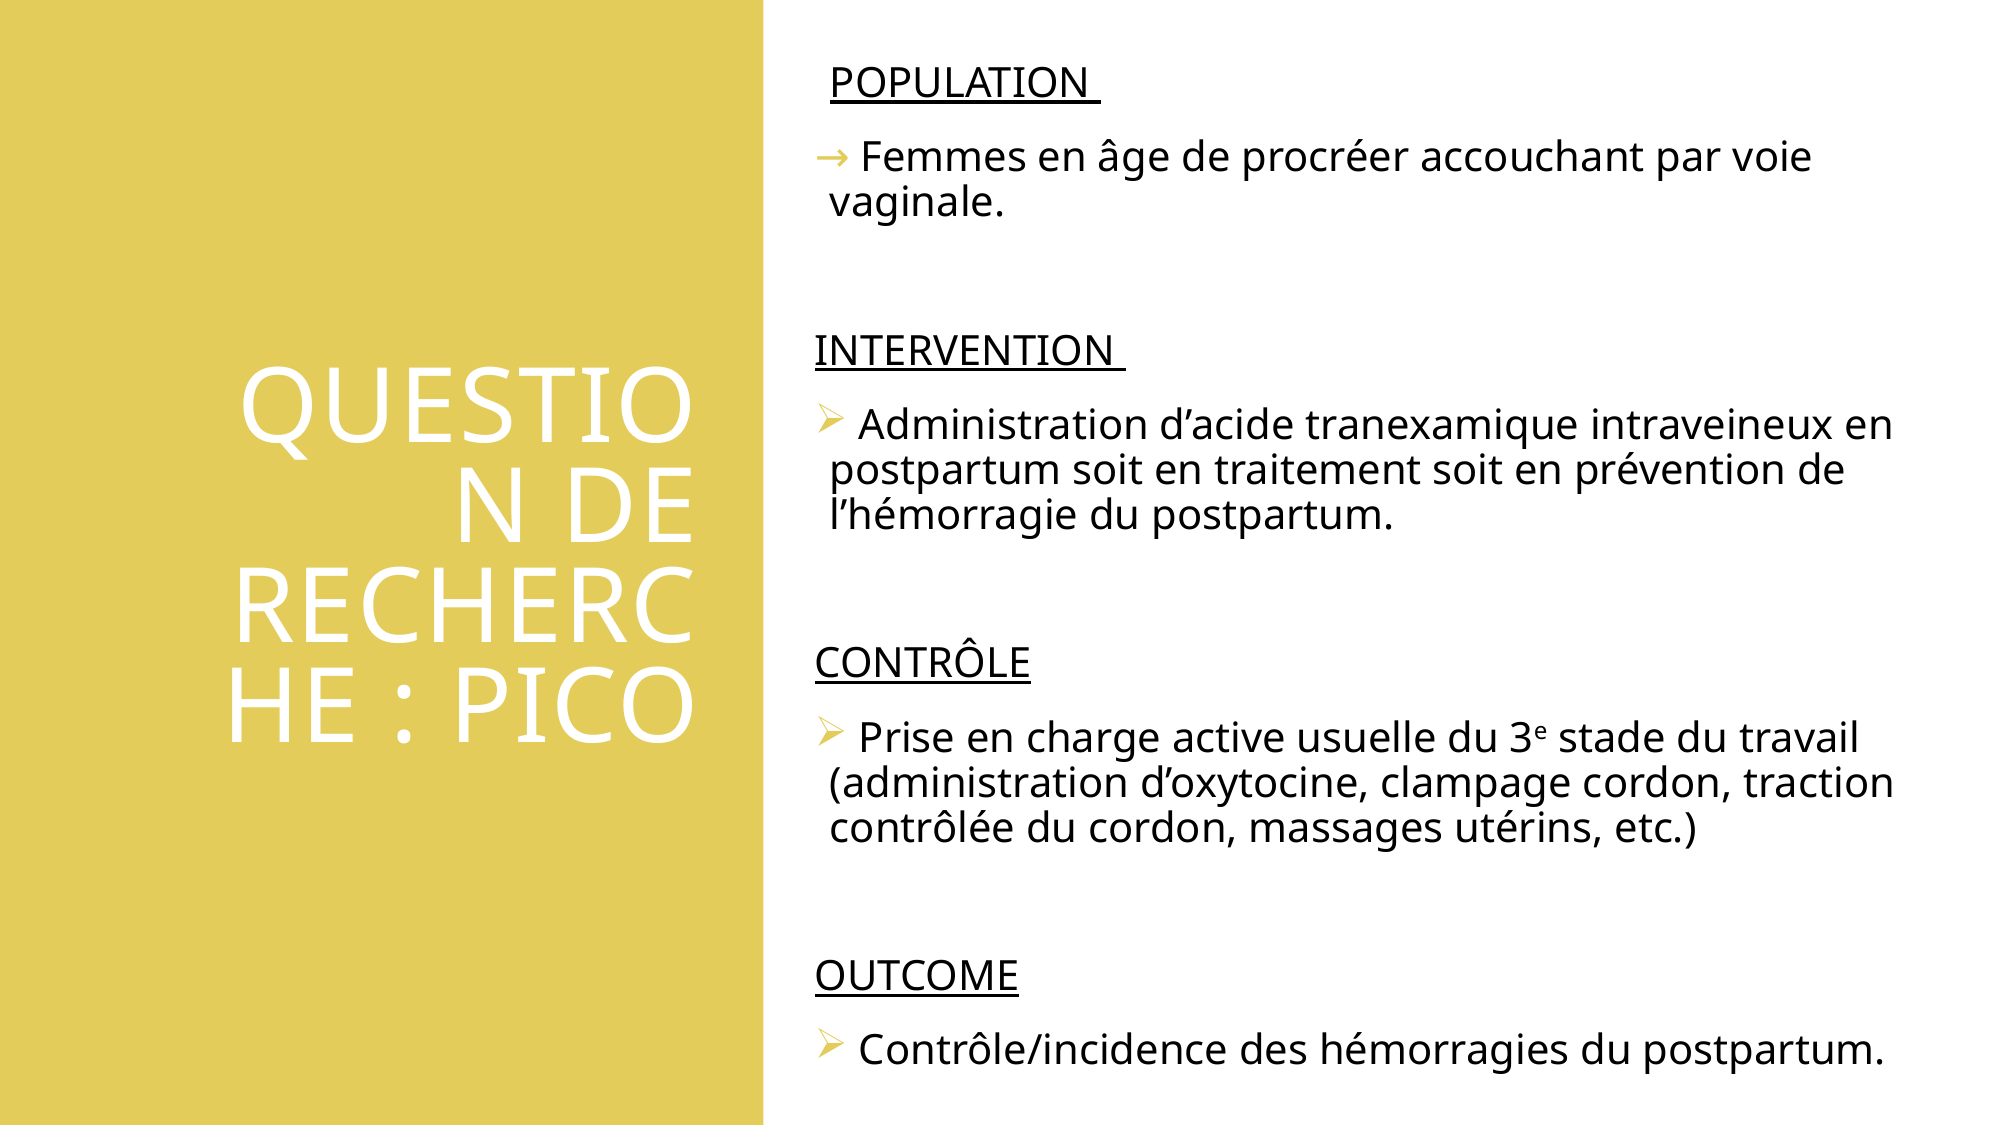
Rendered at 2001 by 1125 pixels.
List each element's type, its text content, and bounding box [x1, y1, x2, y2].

text_box [0, 0, 765, 1125]
list POPULATION Femmes en âge de procréer accouchant par voie vaginale. INTERVENTION Administration d’acide tranexamique intraveineux en postpartum soit en traitement soit en prévention de l’hémorragie du postpartum. CONTRÔLE Prise en charge active usuelle du 3e stade du travail (administration d’oxytocine, clampage cordon, traction contrôlée du cordon, massages utérins, etc.) OUTCOME Contrôle/incidence des hémorragies du postpartum. [807, 38, 1975, 1097]
text_box [765, 0, 2000, 1125]
title QUESTION DE RECHERCHE : PICO [158, 131, 715, 993]
